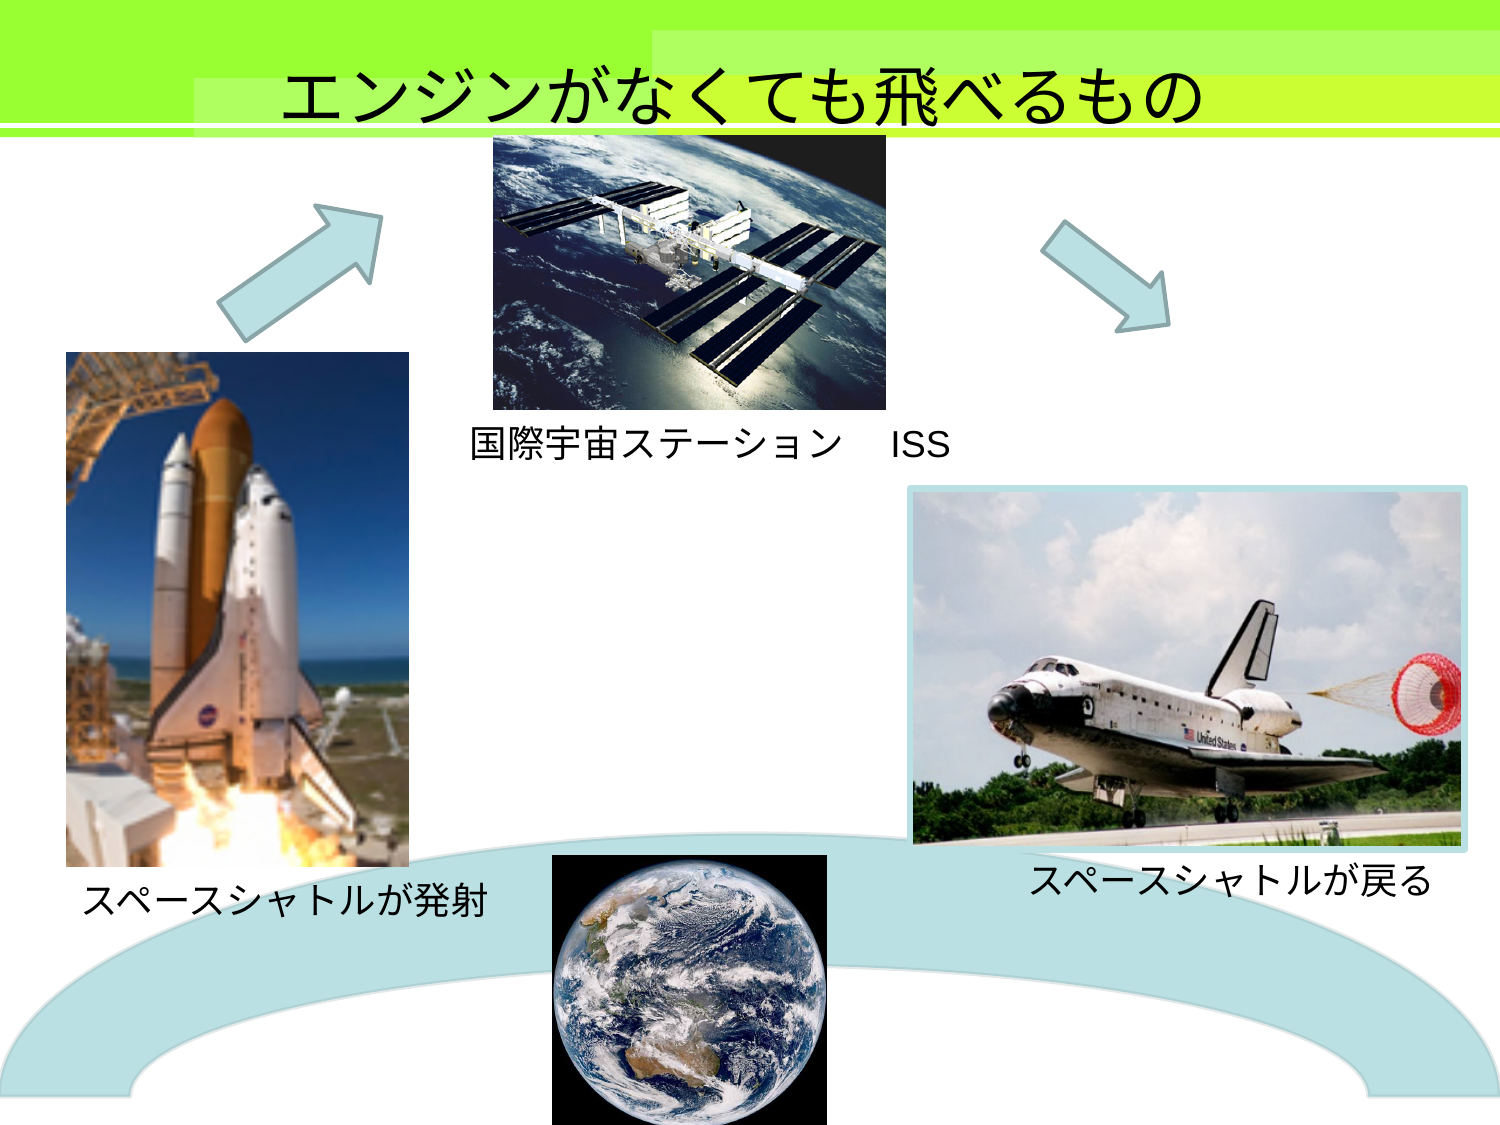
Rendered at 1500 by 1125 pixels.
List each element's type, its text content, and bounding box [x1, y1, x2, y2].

text_box スペースシャトルが発射 [66, 869, 515, 930]
picture [65, 352, 409, 867]
picture [492, 135, 886, 411]
text_box [216, 203, 384, 344]
text_box 国際宇宙ステーション ISS [454, 412, 1011, 473]
picture [551, 854, 827, 1125]
text_box [1040, 219, 1171, 334]
picture [912, 491, 1462, 847]
title エンジンがなくても飛べるもの [105, 35, 1381, 154]
text_box スペースシャトルが戻る [1012, 853, 1462, 910]
text_box [0, 831, 1500, 1099]
